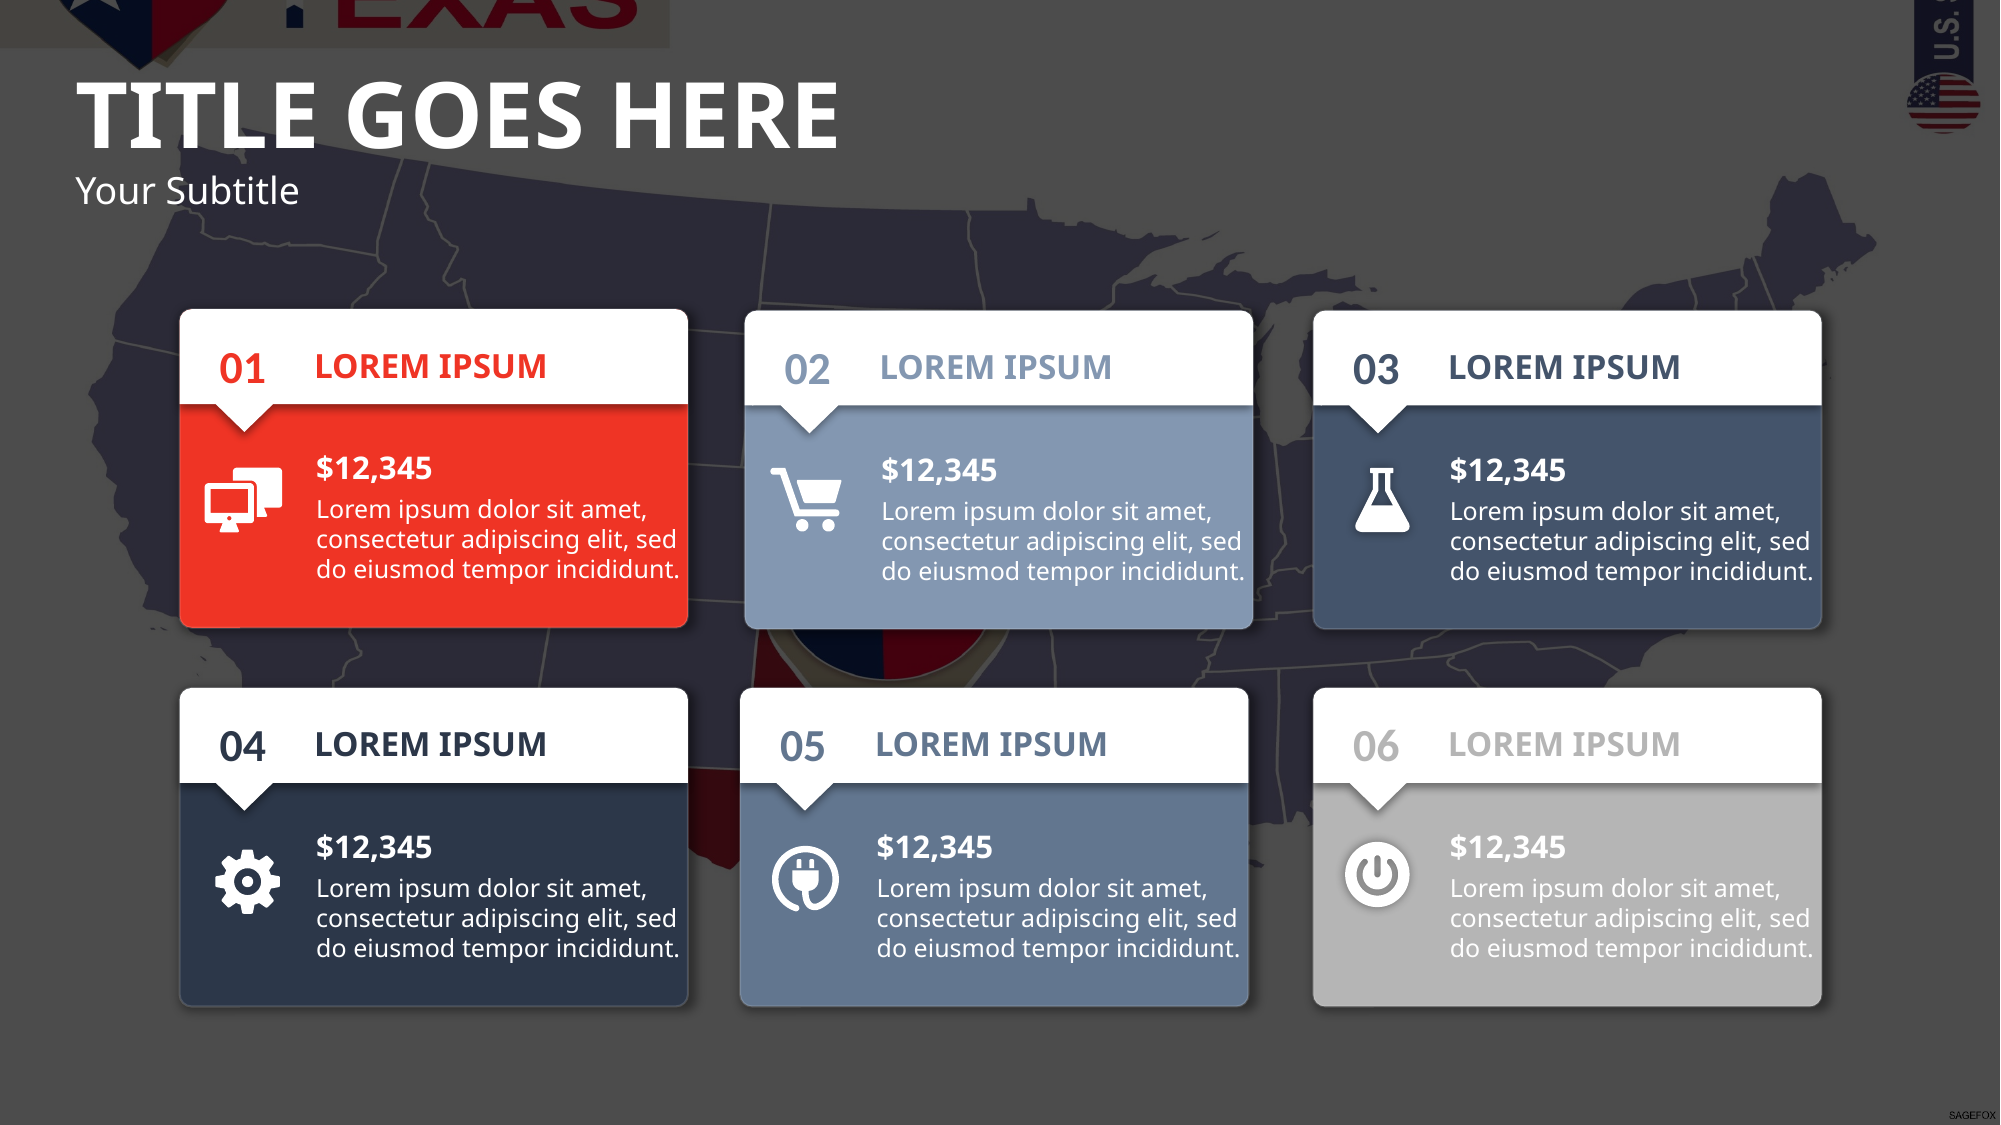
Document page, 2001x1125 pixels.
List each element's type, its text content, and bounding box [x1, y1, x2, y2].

text_box [178, 413, 689, 629]
text_box [1312, 413, 1823, 631]
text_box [179, 687, 688, 811]
text_box $12,345 Lorem ipsum dolor sit amet, consectetur adipiscing elit, sed do eiusmod tempor incididunt. [301, 819, 698, 970]
text_box [743, 412, 1255, 631]
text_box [1313, 310, 1822, 434]
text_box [215, 849, 280, 914]
text_box [739, 791, 1250, 1008]
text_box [1313, 687, 1822, 811]
text_box $12,345 Lorem ipsum dolor sit amet, consectetur adipiscing elit, sed do eiusmod tempor incididunt. [301, 441, 698, 592]
text_box $12,345 Lorem ipsum dolor sit amet, consectetur adipiscing elit, sed do eiusmod tempor incididunt. [1435, 442, 1831, 593]
text_box [1345, 841, 1410, 908]
text_box TITLE GOES HERE Your Subtitle [60, 49, 1036, 220]
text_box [771, 845, 839, 912]
text_box [178, 792, 689, 1008]
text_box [740, 687, 1249, 811]
text_box $12,345 Lorem ipsum dolor sit amet, consectetur adipiscing elit, sed do eiusmod tempor incididunt. [866, 442, 1263, 593]
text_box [179, 309, 688, 432]
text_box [744, 310, 1254, 434]
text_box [204, 467, 283, 533]
text_box $12,345 Lorem ipsum dolor sit amet, consectetur adipiscing elit, sed do eiusmod tempor incididunt. [861, 819, 1258, 970]
picture [0, 0, 2001, 1125]
text_box [1355, 467, 1410, 533]
text_box $12,345 Lorem ipsum dolor sit amet, consectetur adipiscing elit, sed do eiusmod tempor incididunt. [1435, 819, 1831, 970]
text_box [770, 467, 842, 532]
text_box [1312, 792, 1823, 1008]
